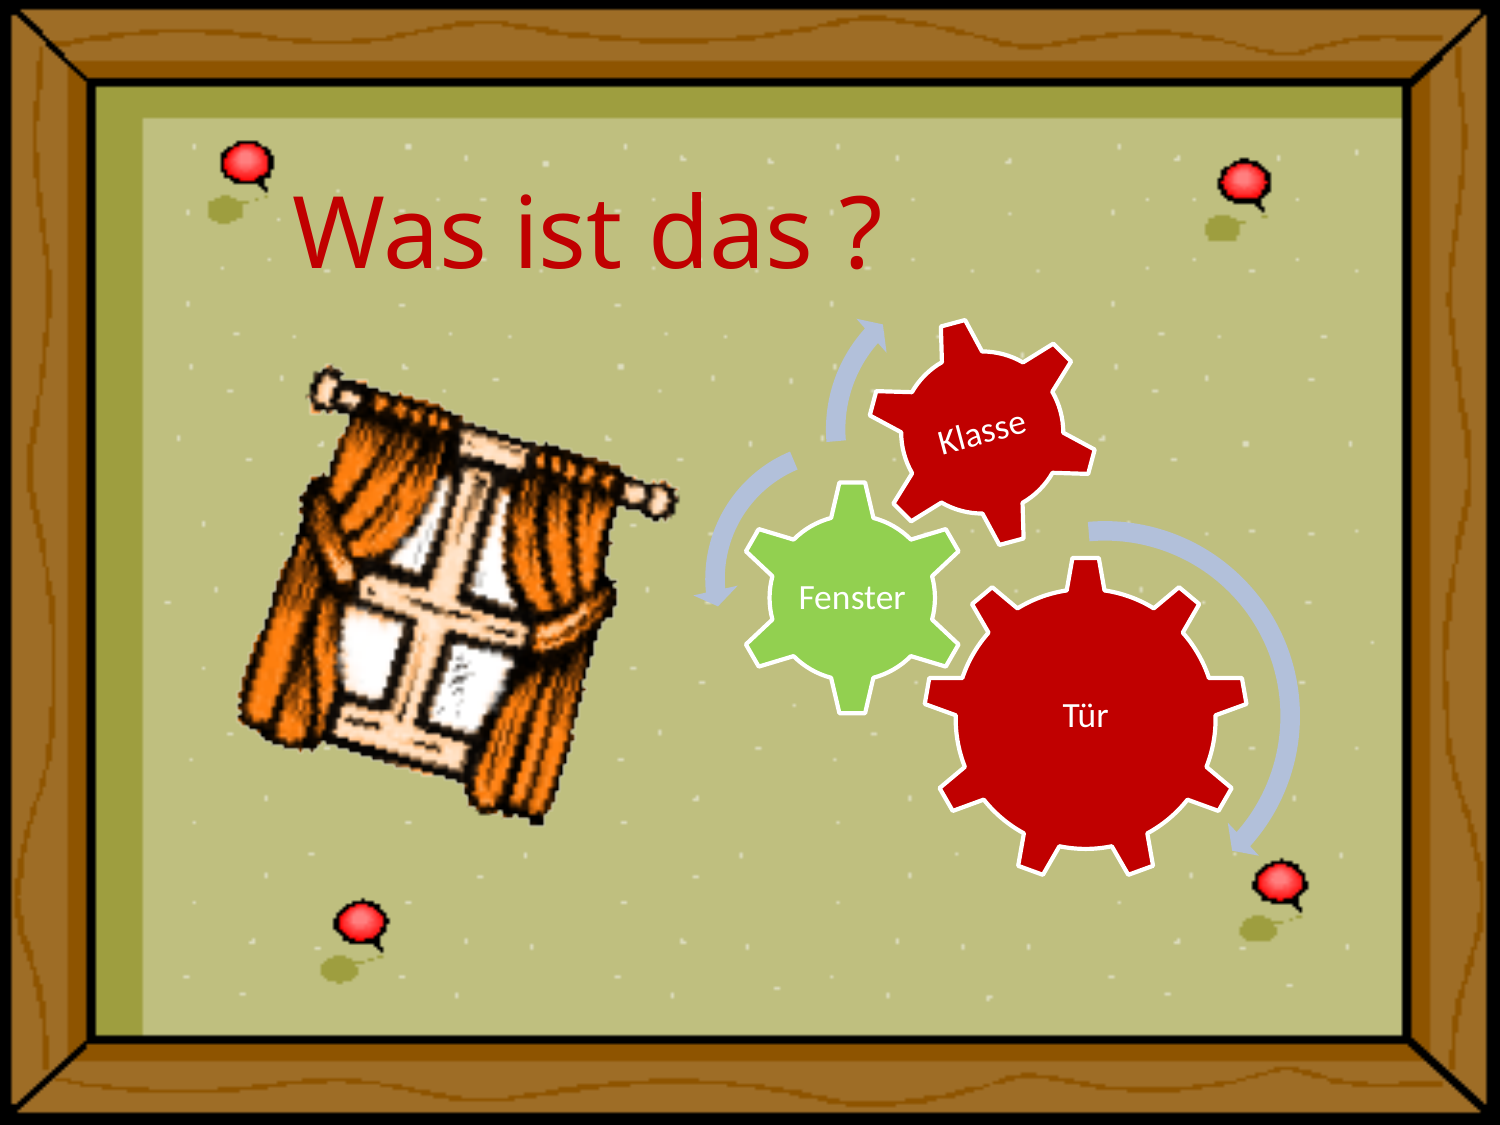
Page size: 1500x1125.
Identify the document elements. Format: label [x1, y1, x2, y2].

text_box [501, 290, 1404, 882]
picture [0, 0, 1500, 1125]
